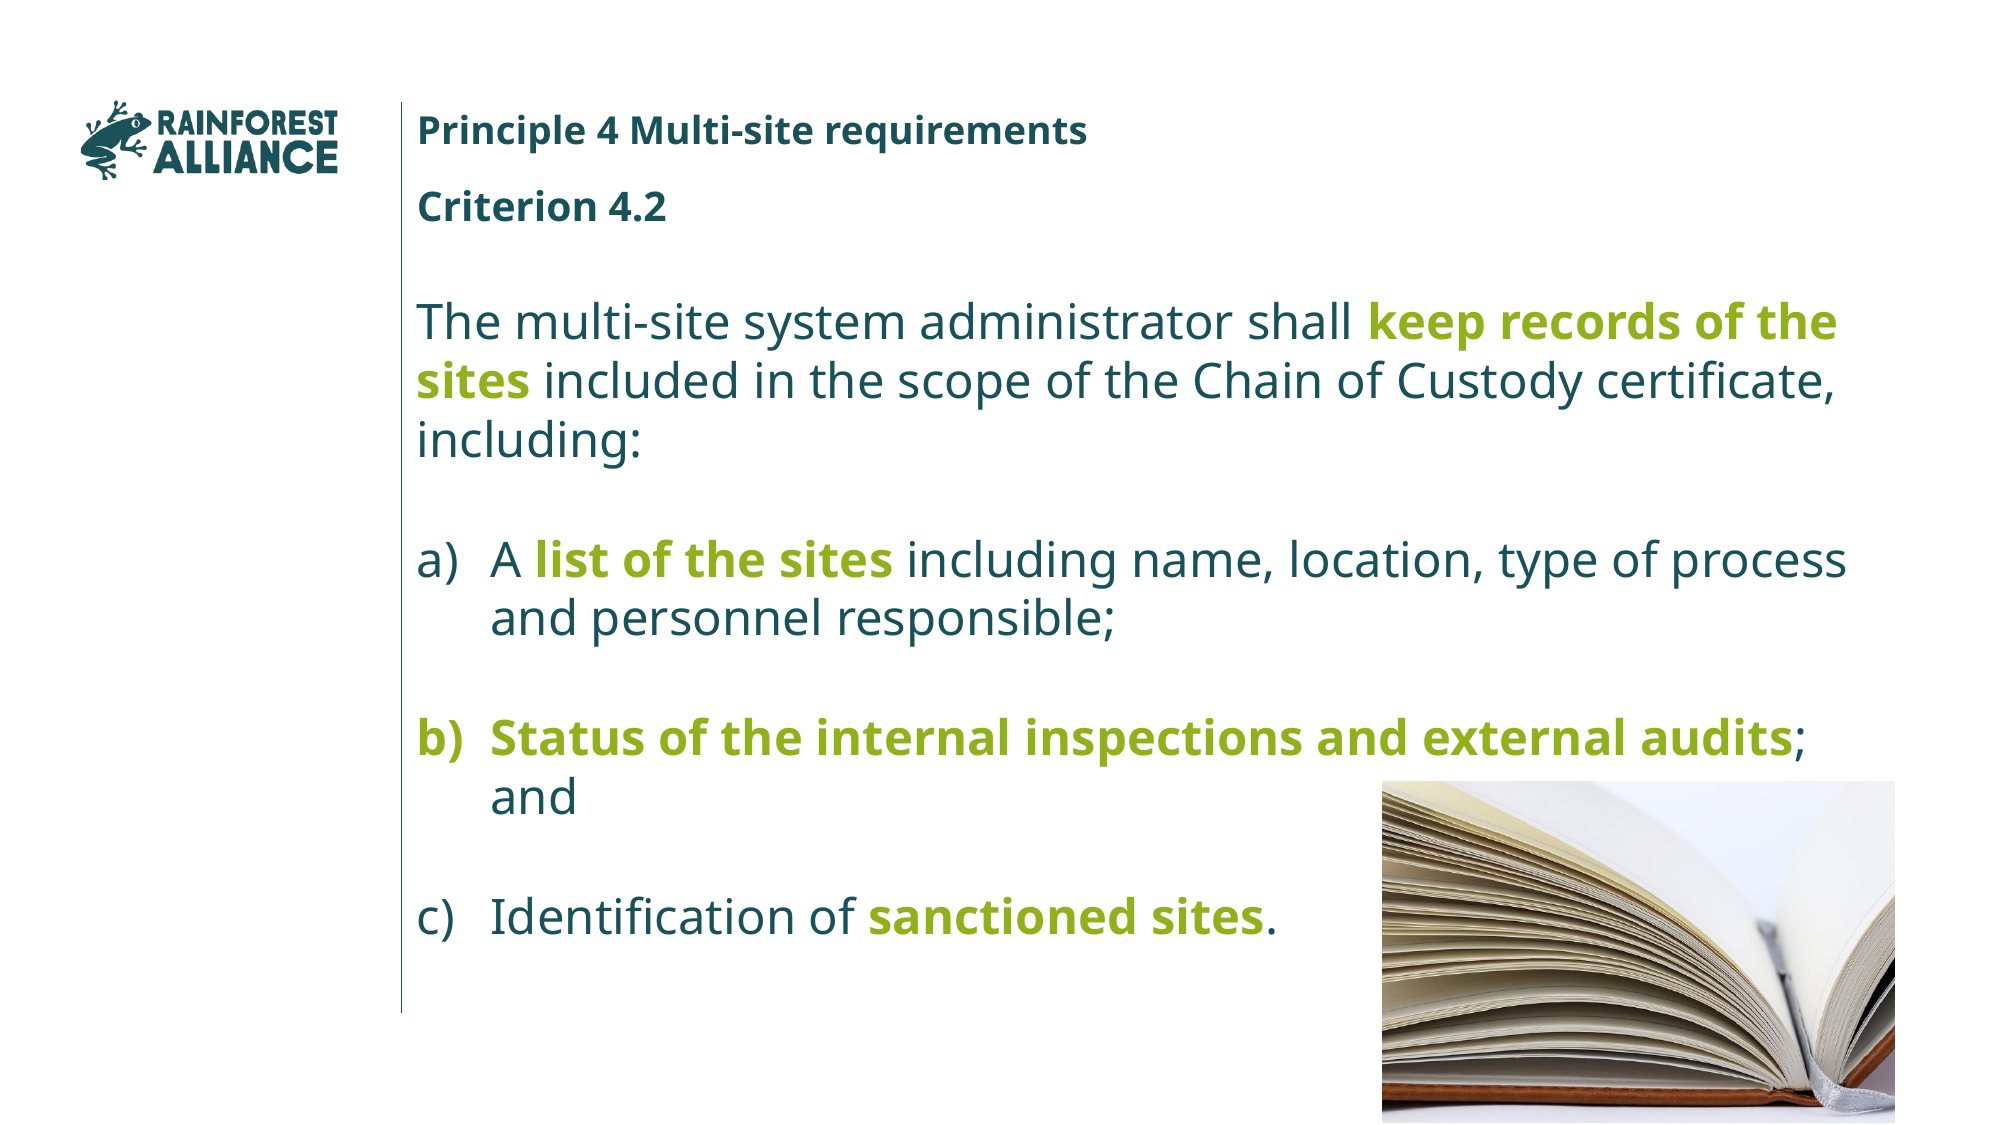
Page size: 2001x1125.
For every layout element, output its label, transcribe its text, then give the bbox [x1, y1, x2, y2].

picture [1382, 781, 1895, 1123]
list Criterion 4.2 The multi-site system administrator shall keep records of the sites included in the scope of the Chain of Custody certificate, including: A list of the sites including name, location, type of process and personnel responsible; Status of the internal inspections and external audits; and Identification of sanctioned sites. [401, 172, 1912, 953]
title Principle 4 Multi-site requirements [401, 98, 1912, 161]
